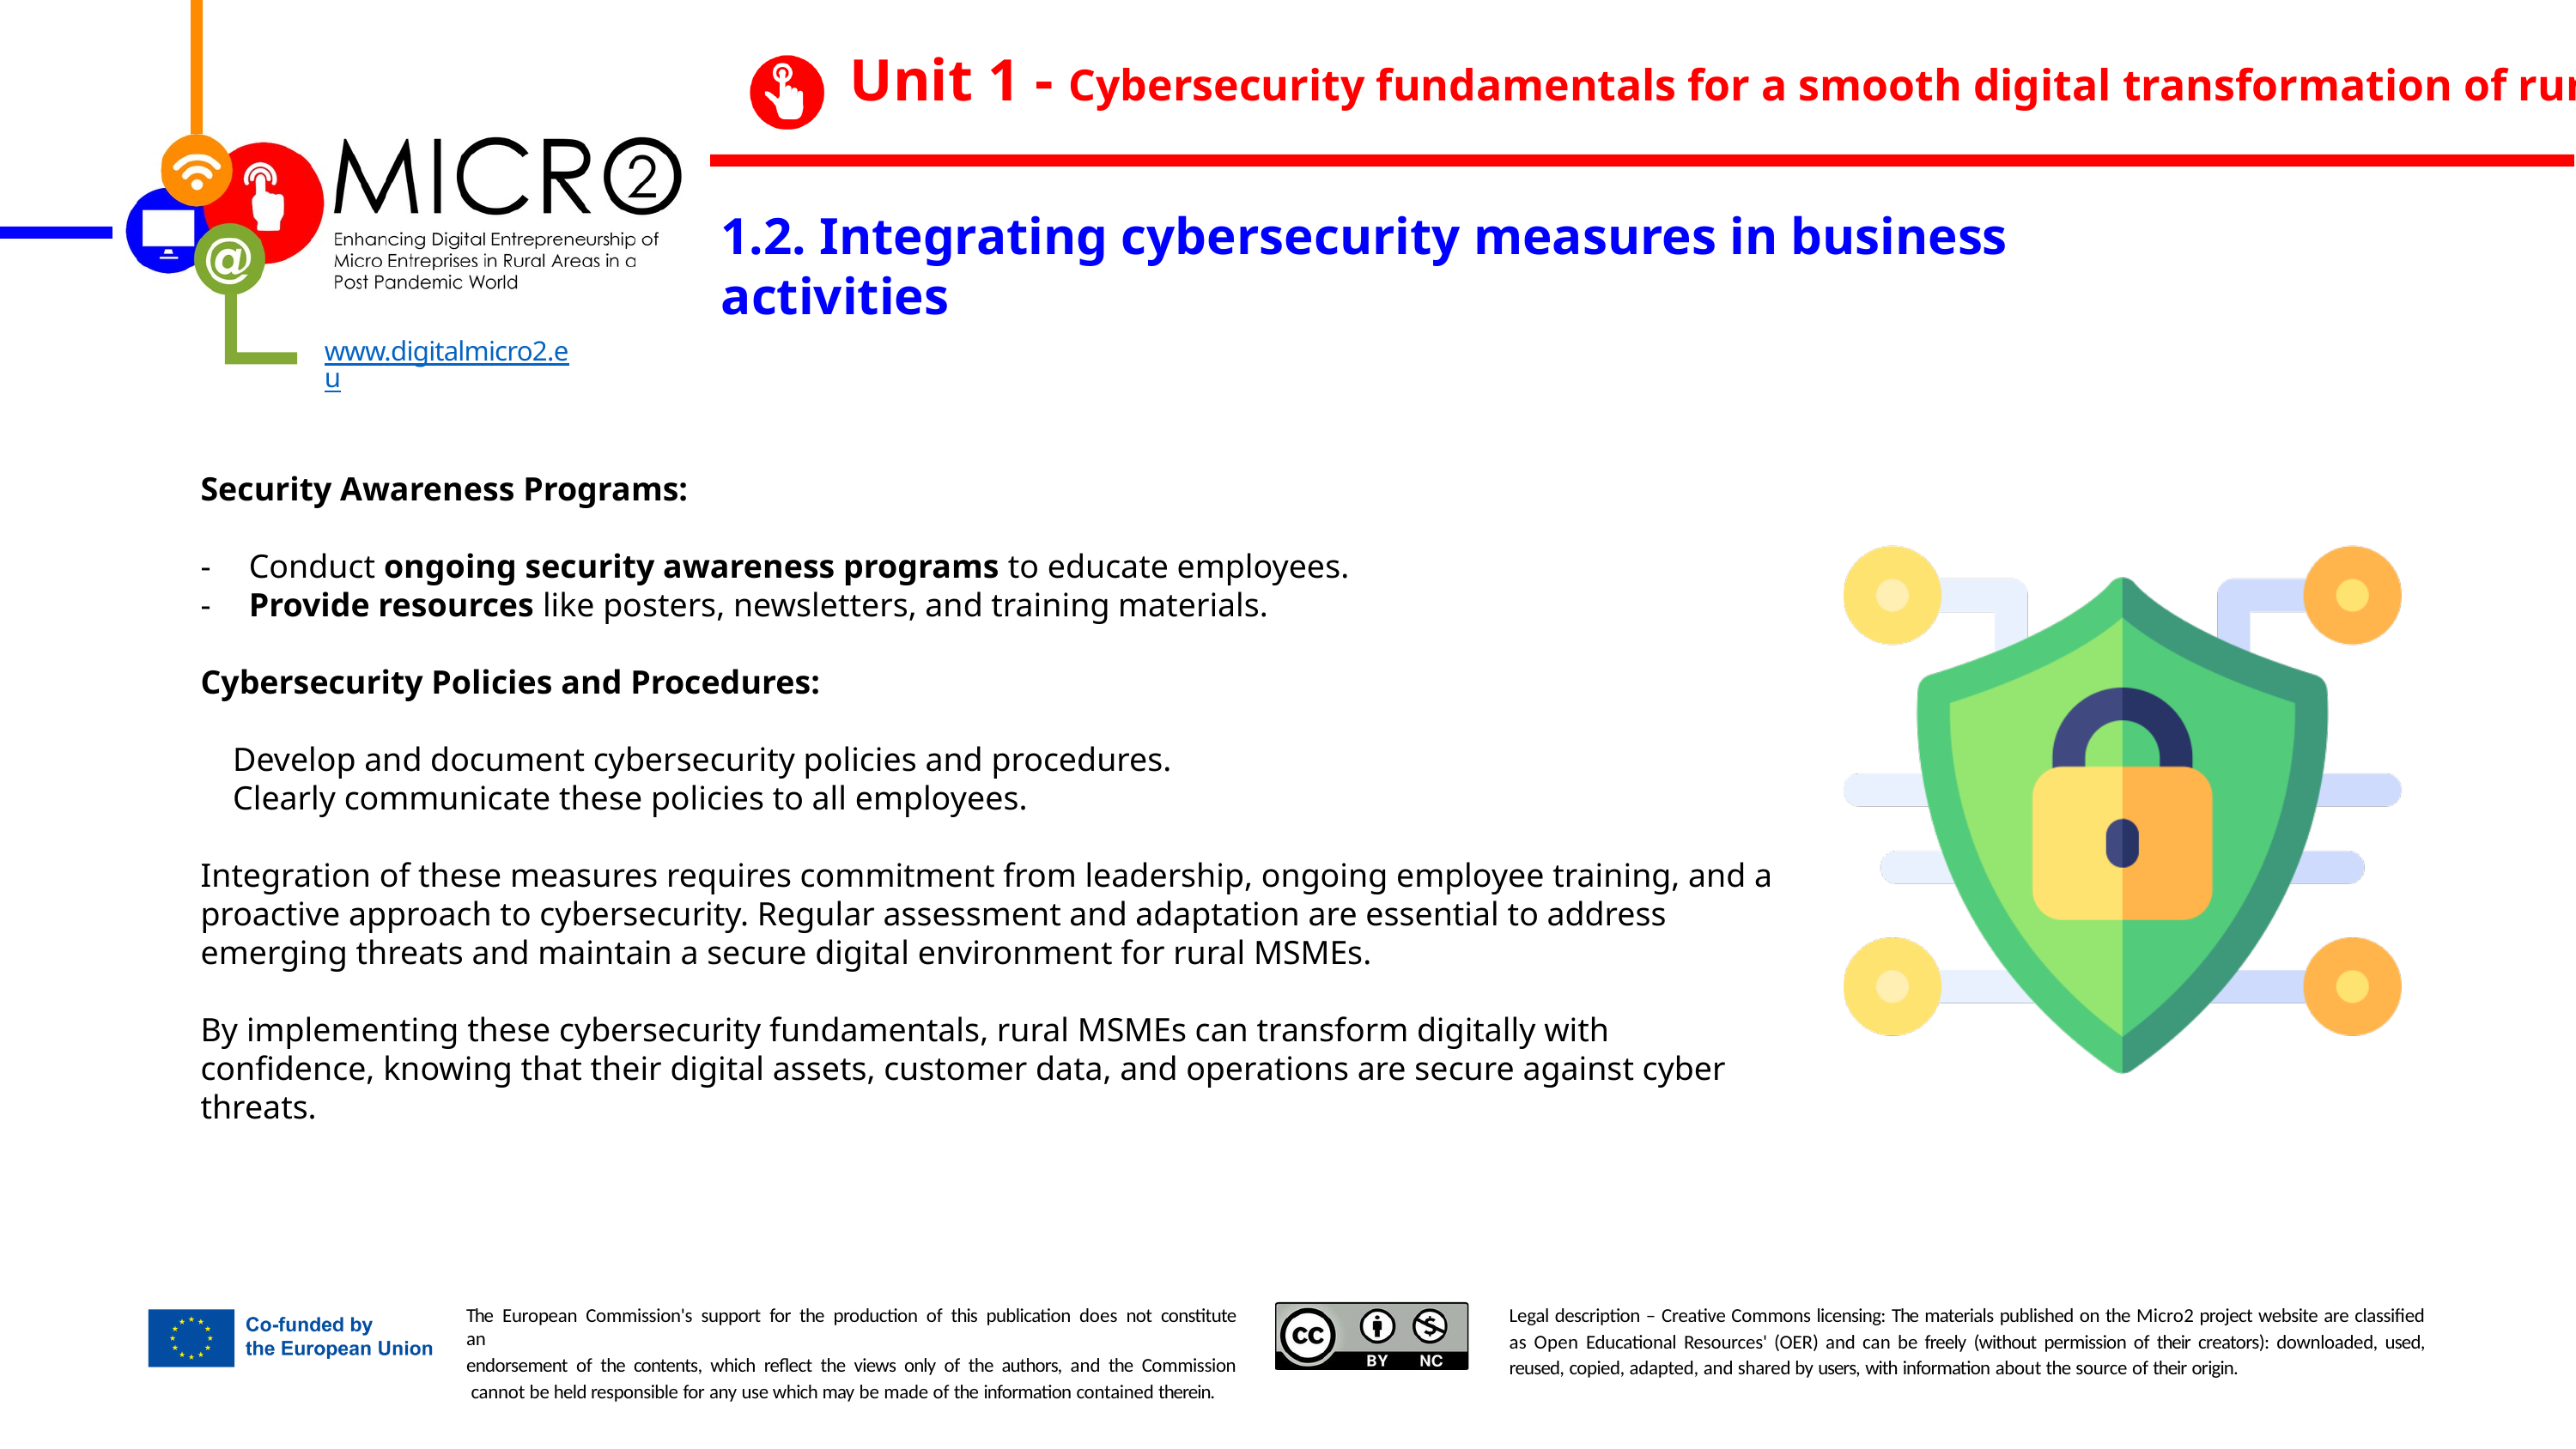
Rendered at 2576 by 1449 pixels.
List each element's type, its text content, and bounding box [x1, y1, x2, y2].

picture [1843, 530, 2402, 1089]
picture [144, 1306, 454, 1371]
picture [112, 98, 710, 323]
picture [1275, 1301, 1469, 1370]
text_box Unit 1 - Cybersecurity fundamentals for a smooth digital transformation of rural MSMEs [837, 37, 2576, 119]
text_box Security Awareness Programs: Conduct ongoing security awareness programs to educate employees. Provide resources like posters, newsletters, and training materials. Cybersecurity Policies and Procedures: Develop and document cybersecurity policies and procedures. Clearly communicate these policies to all employees. Integration of these measures requires commitment from leadership, ongoing employee training, and a proactive approach to cybersecurity. Regular assessment and adaptation are essential to address emerging threats and maintain a secure digital environment for rural MSMEs. By implementing these cybersecurity fundamentals, rural MSMEs can transform digitally with confidence, knowing that their digital assets, customer data, and operations are secure against cyber threats. [187, 423, 1793, 1132]
picture [738, 48, 829, 137]
text_box 1.2. Integrating cybersecurity measures in business activities [708, 198, 2123, 331]
